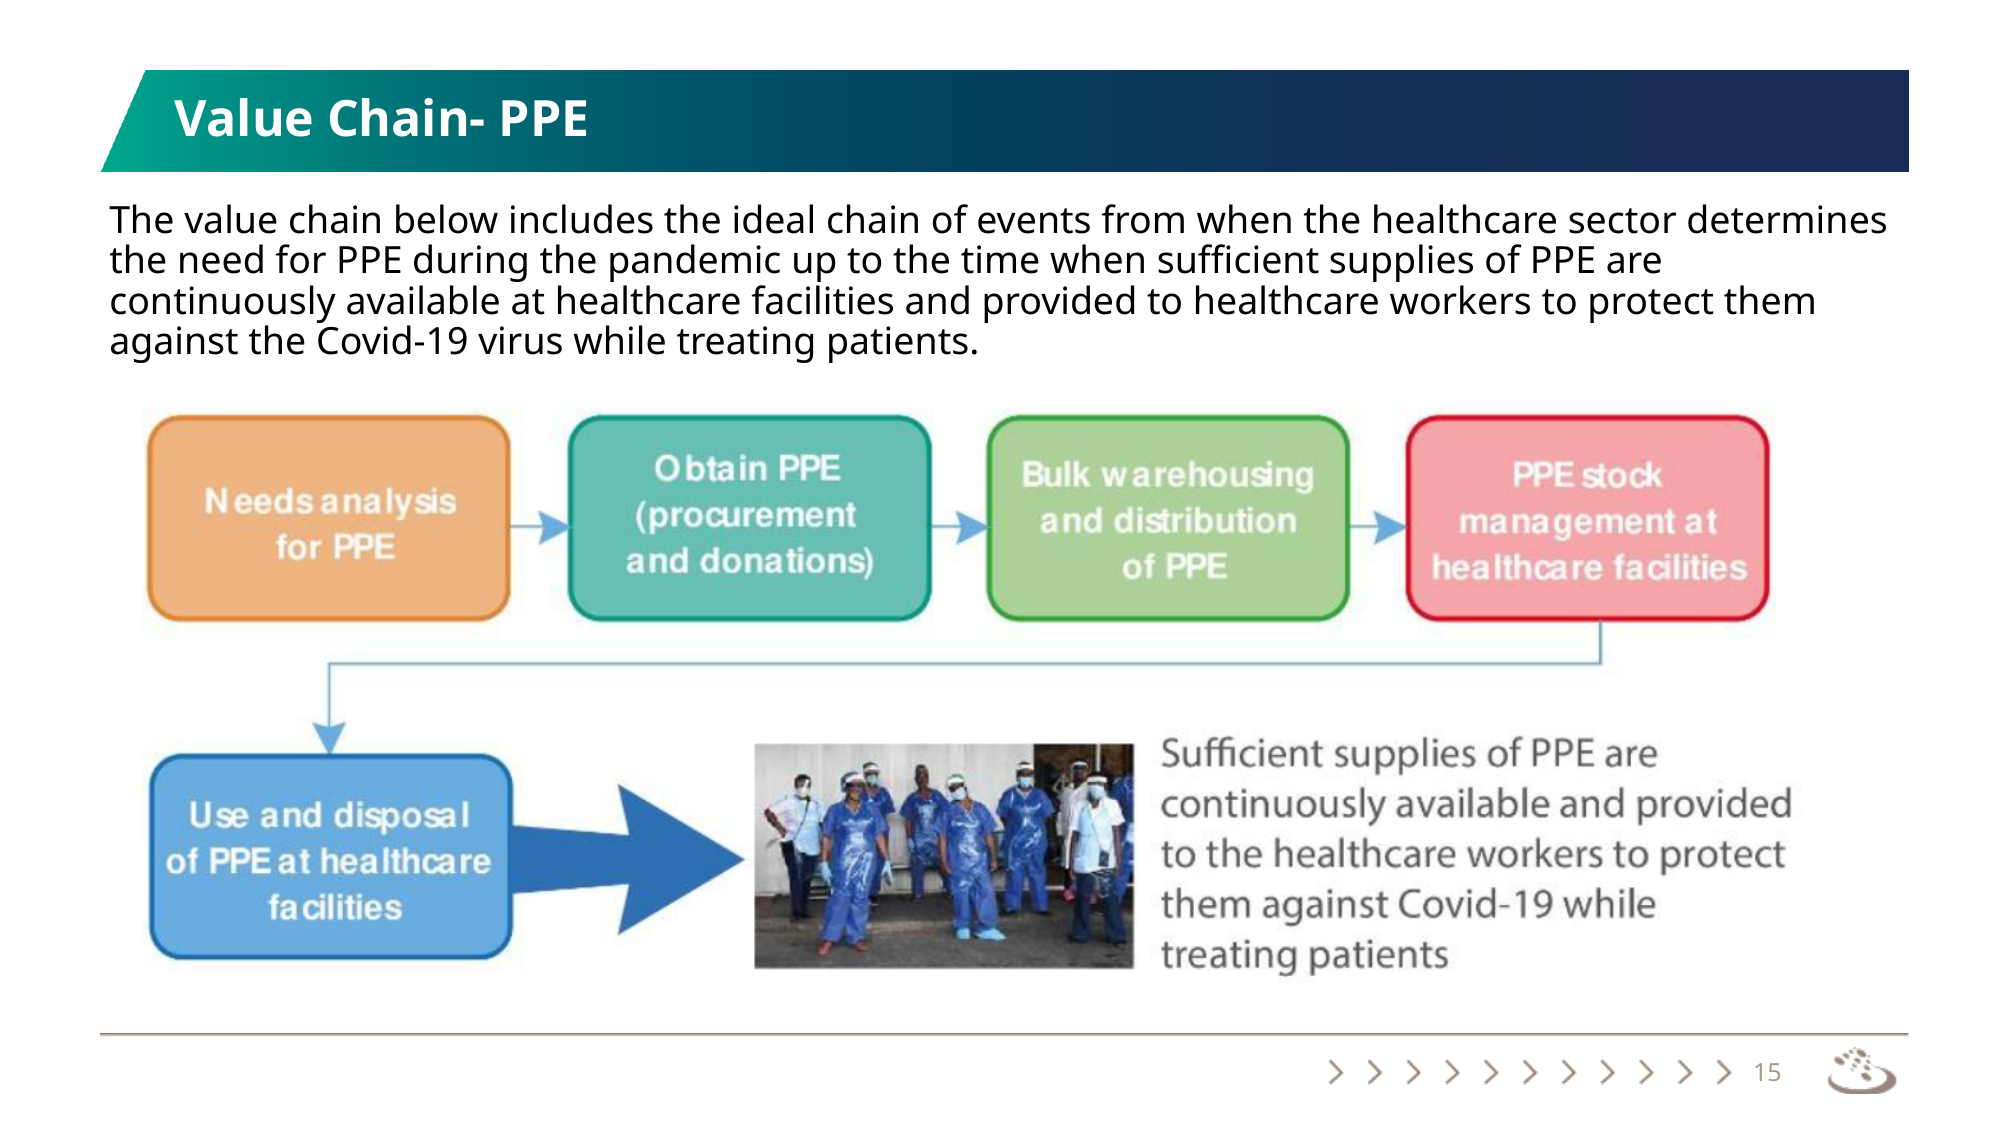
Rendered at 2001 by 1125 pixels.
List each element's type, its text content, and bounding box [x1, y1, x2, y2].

picture [138, 396, 1813, 990]
picture [100, 70, 678, 172]
picture [1035, 70, 1909, 172]
list The value chain below includes the ideal chain of events from when the healthcare sector determines the need for PPE during the pandemic up to the time when sufficient supplies of PPE are continuously available at healthcare facilities and provided to healthcare workers to protect them against the Covid-19 virus while treating patients. [94, 193, 1912, 770]
title Value Chain- PPE [160, 85, 1872, 157]
